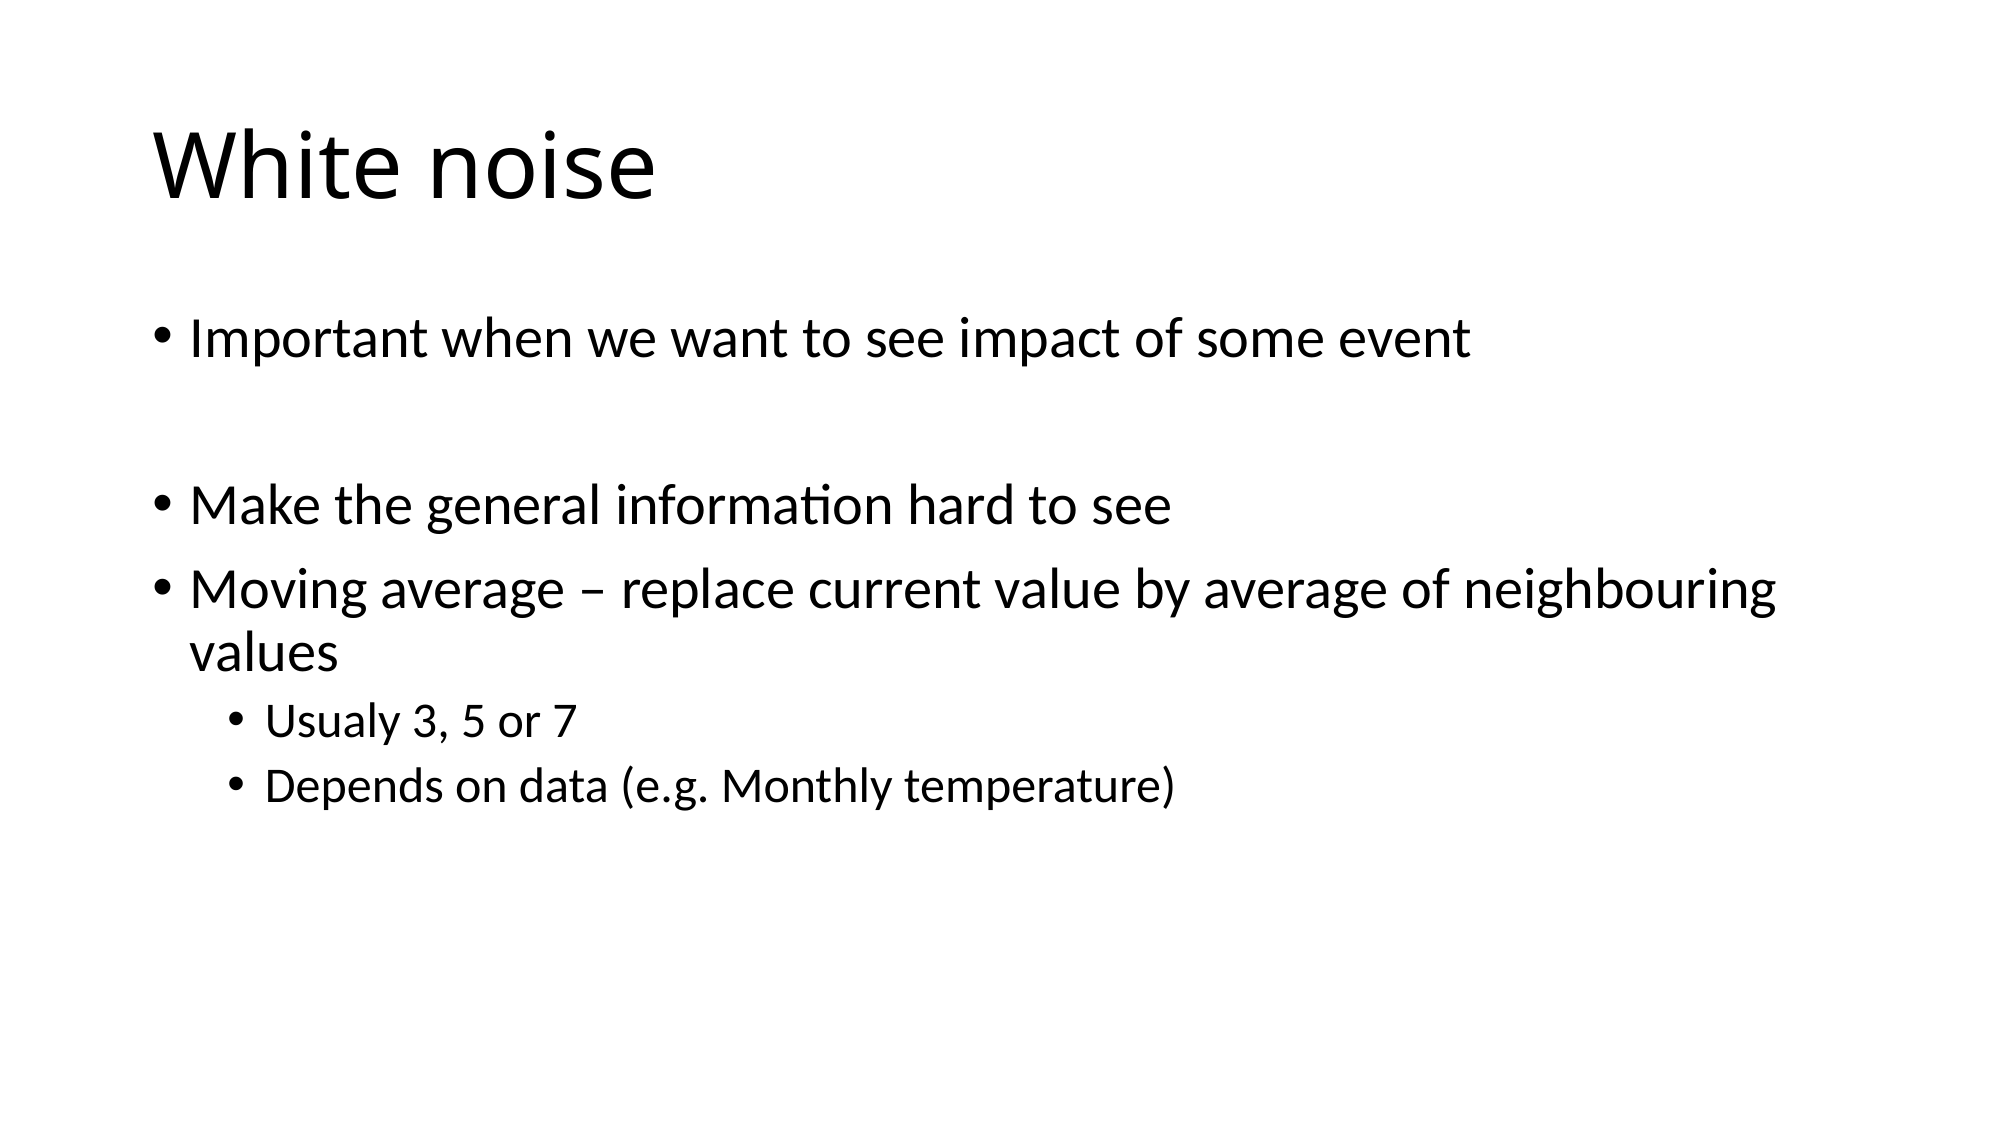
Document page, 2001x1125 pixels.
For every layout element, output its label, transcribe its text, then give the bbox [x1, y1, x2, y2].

list Important when we want to see impact of some event Make the general information hard to see Moving average – replace current value by average of neighbouring values Usualy 3, 5 or 7 Depends on data (e.g. Monthly temperature) [137, 299, 1863, 1014]
title White noise [137, 59, 1863, 278]
